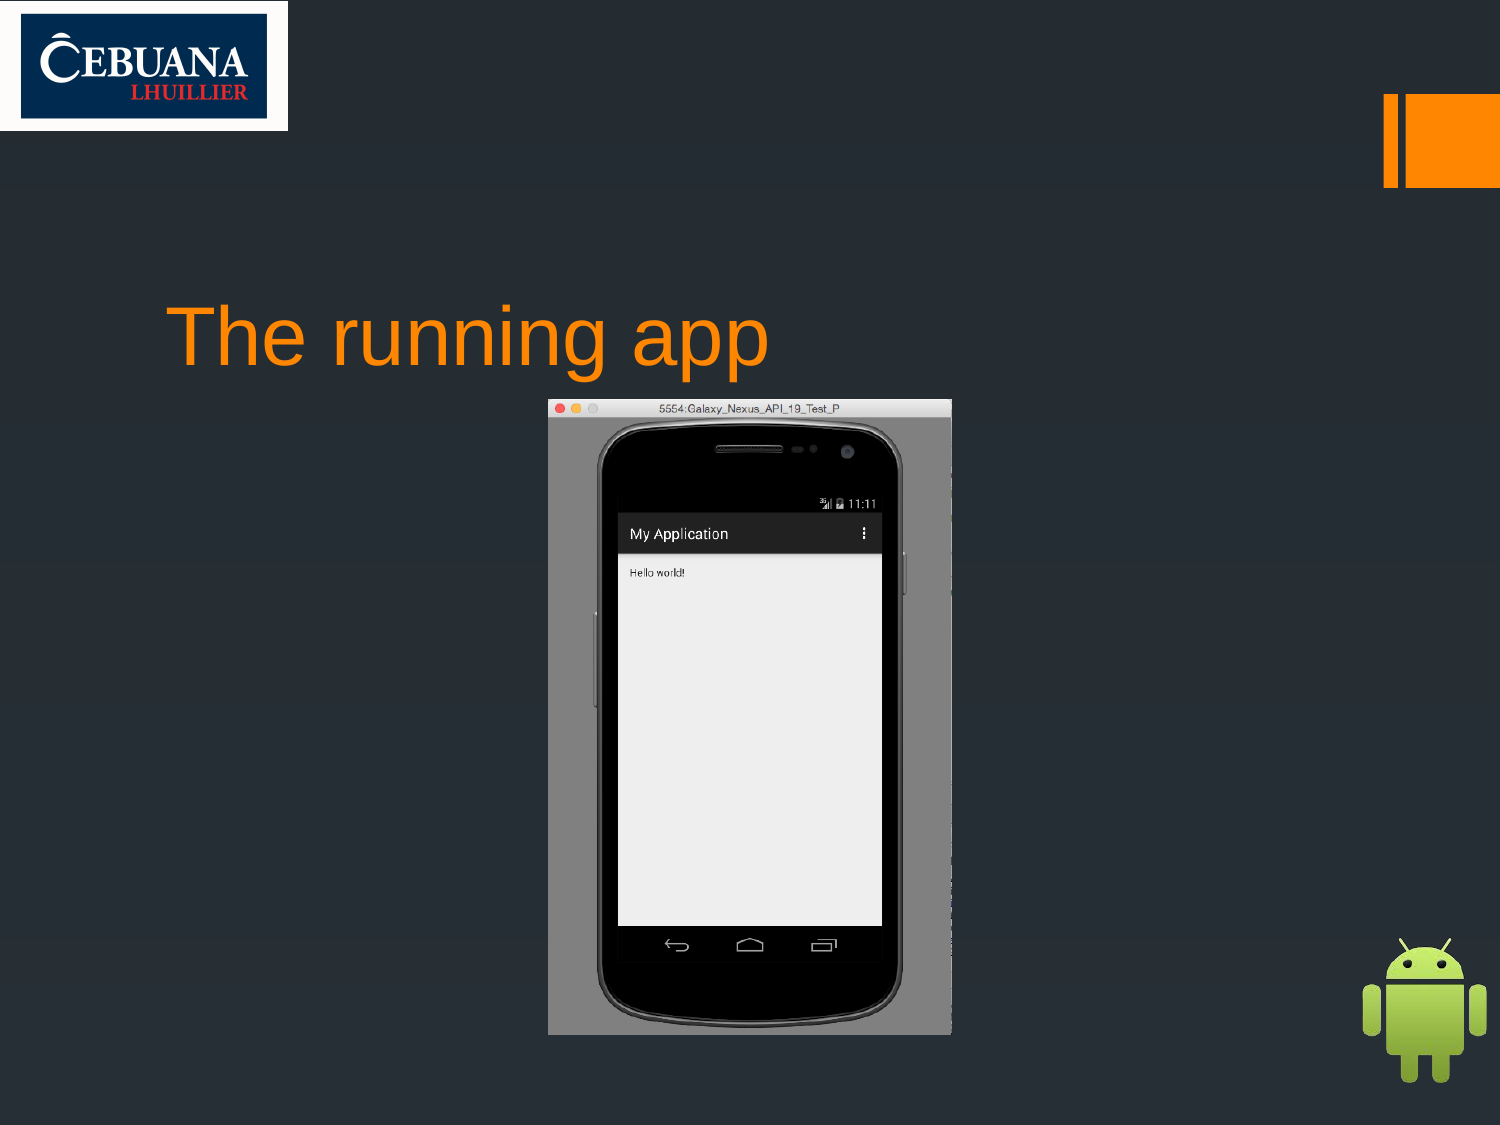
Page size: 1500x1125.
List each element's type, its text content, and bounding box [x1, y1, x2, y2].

picture [1361, 937, 1487, 1083]
title The running app [150, 200, 1350, 390]
picture [0, 1, 288, 131]
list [149, 399, 1351, 1036]
